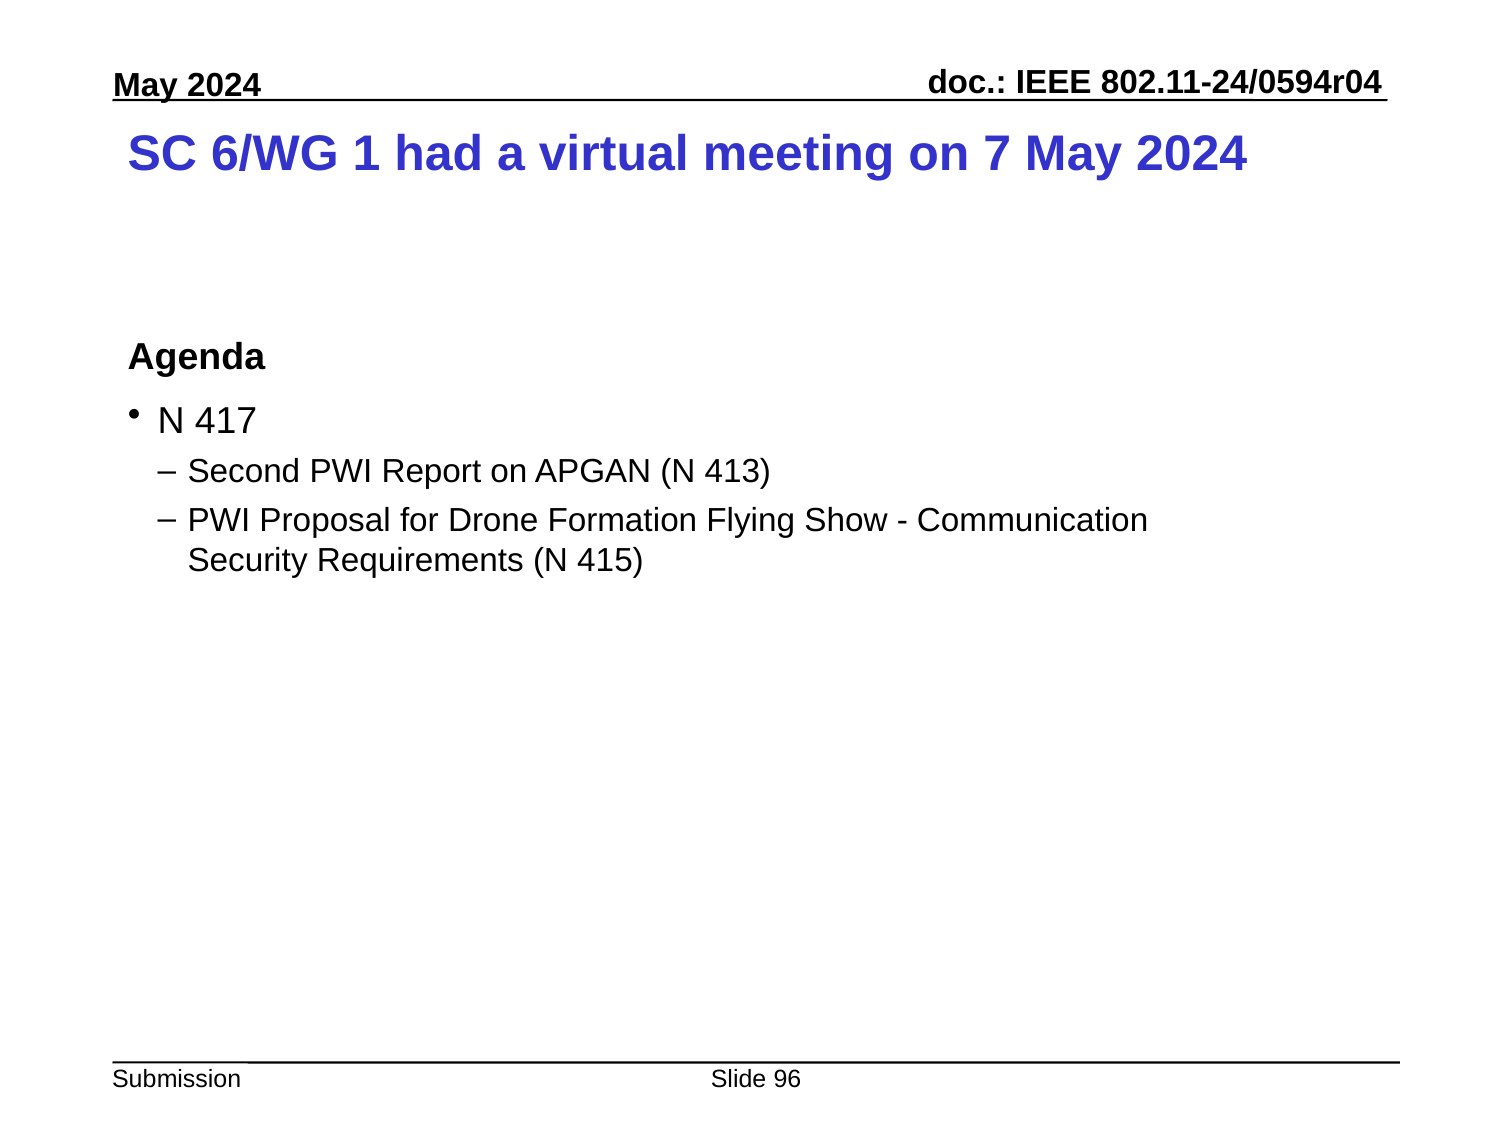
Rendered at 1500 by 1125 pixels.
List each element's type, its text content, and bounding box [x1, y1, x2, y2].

slide_number Slide 96 [709, 1061, 803, 1093]
title SC 6/WG 1 had a virtual meeting on 7 May 2024 [112, 112, 1388, 288]
list Agenda N 417 Second PWI Report on APGAN (N 413) PWI Proposal for Drone Formation Flying Show - Communication Security Requirements (N 415) [112, 324, 1388, 1000]
